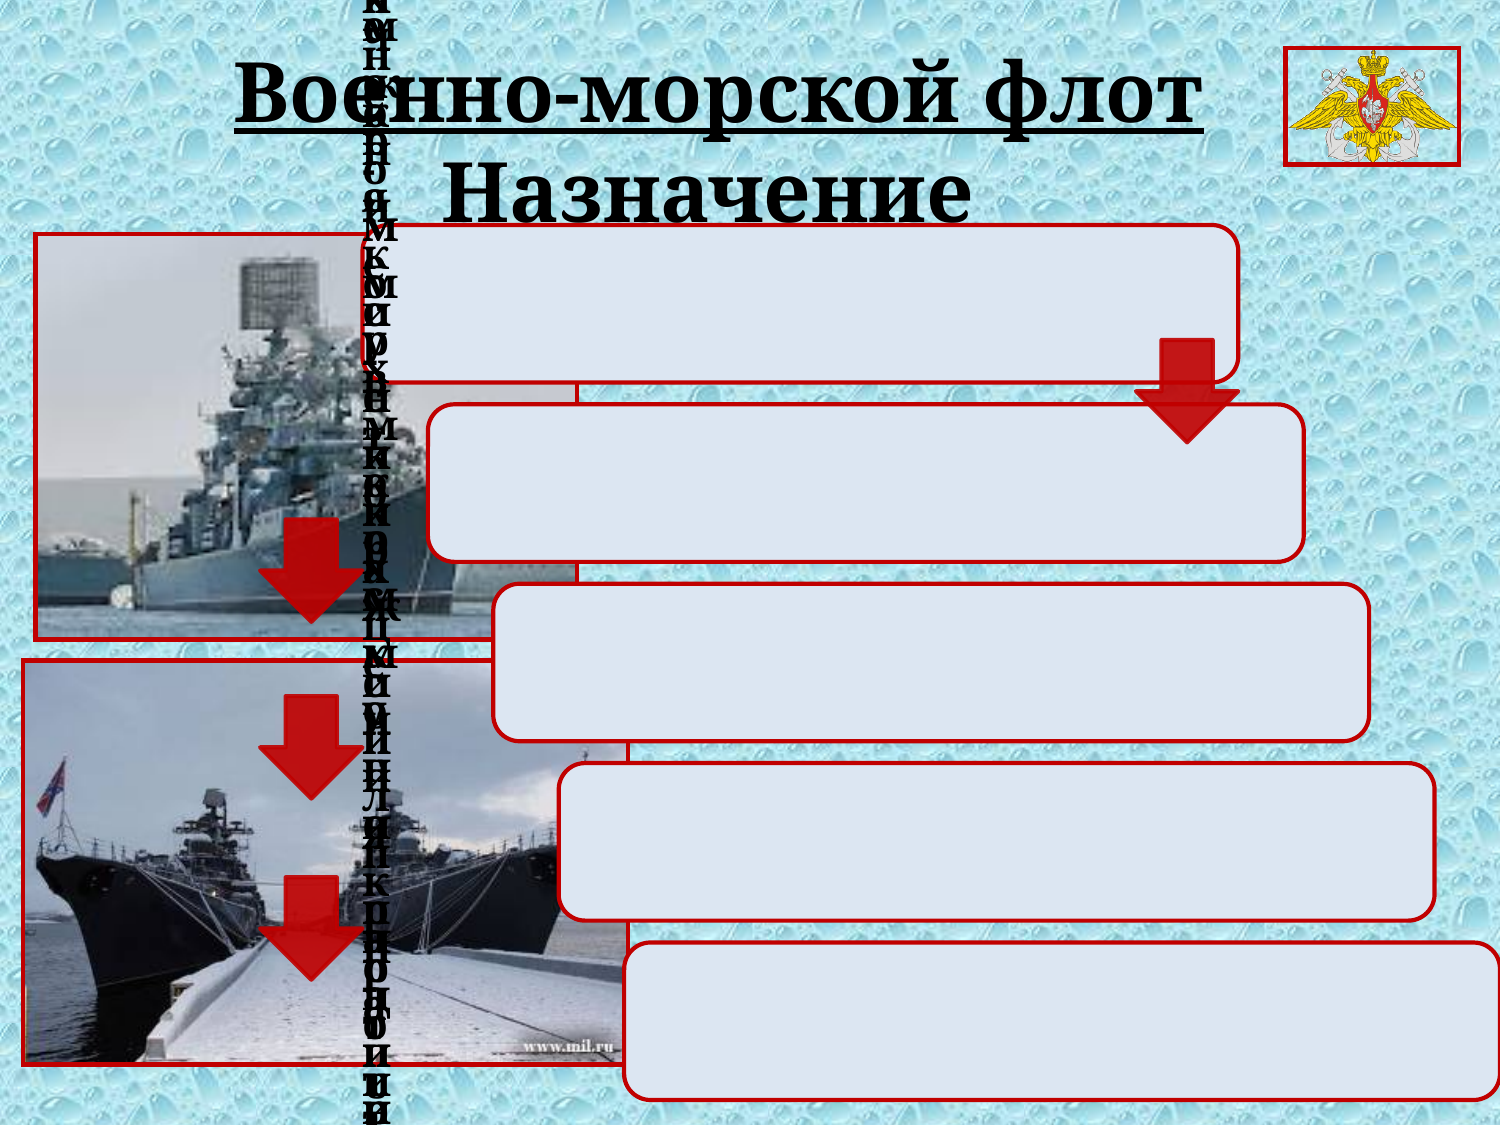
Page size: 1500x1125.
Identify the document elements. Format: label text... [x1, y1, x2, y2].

title Военно-морской флот Назначение [149, 44, 1288, 233]
picture [379, 1101, 1500, 1125]
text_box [362, 224, 1500, 1101]
picture [1287, 49, 1458, 163]
picture [24, 662, 362, 1063]
picture [0, 0, 1500, 1125]
picture [37, 235, 362, 638]
picture [373, 1104, 380, 1112]
